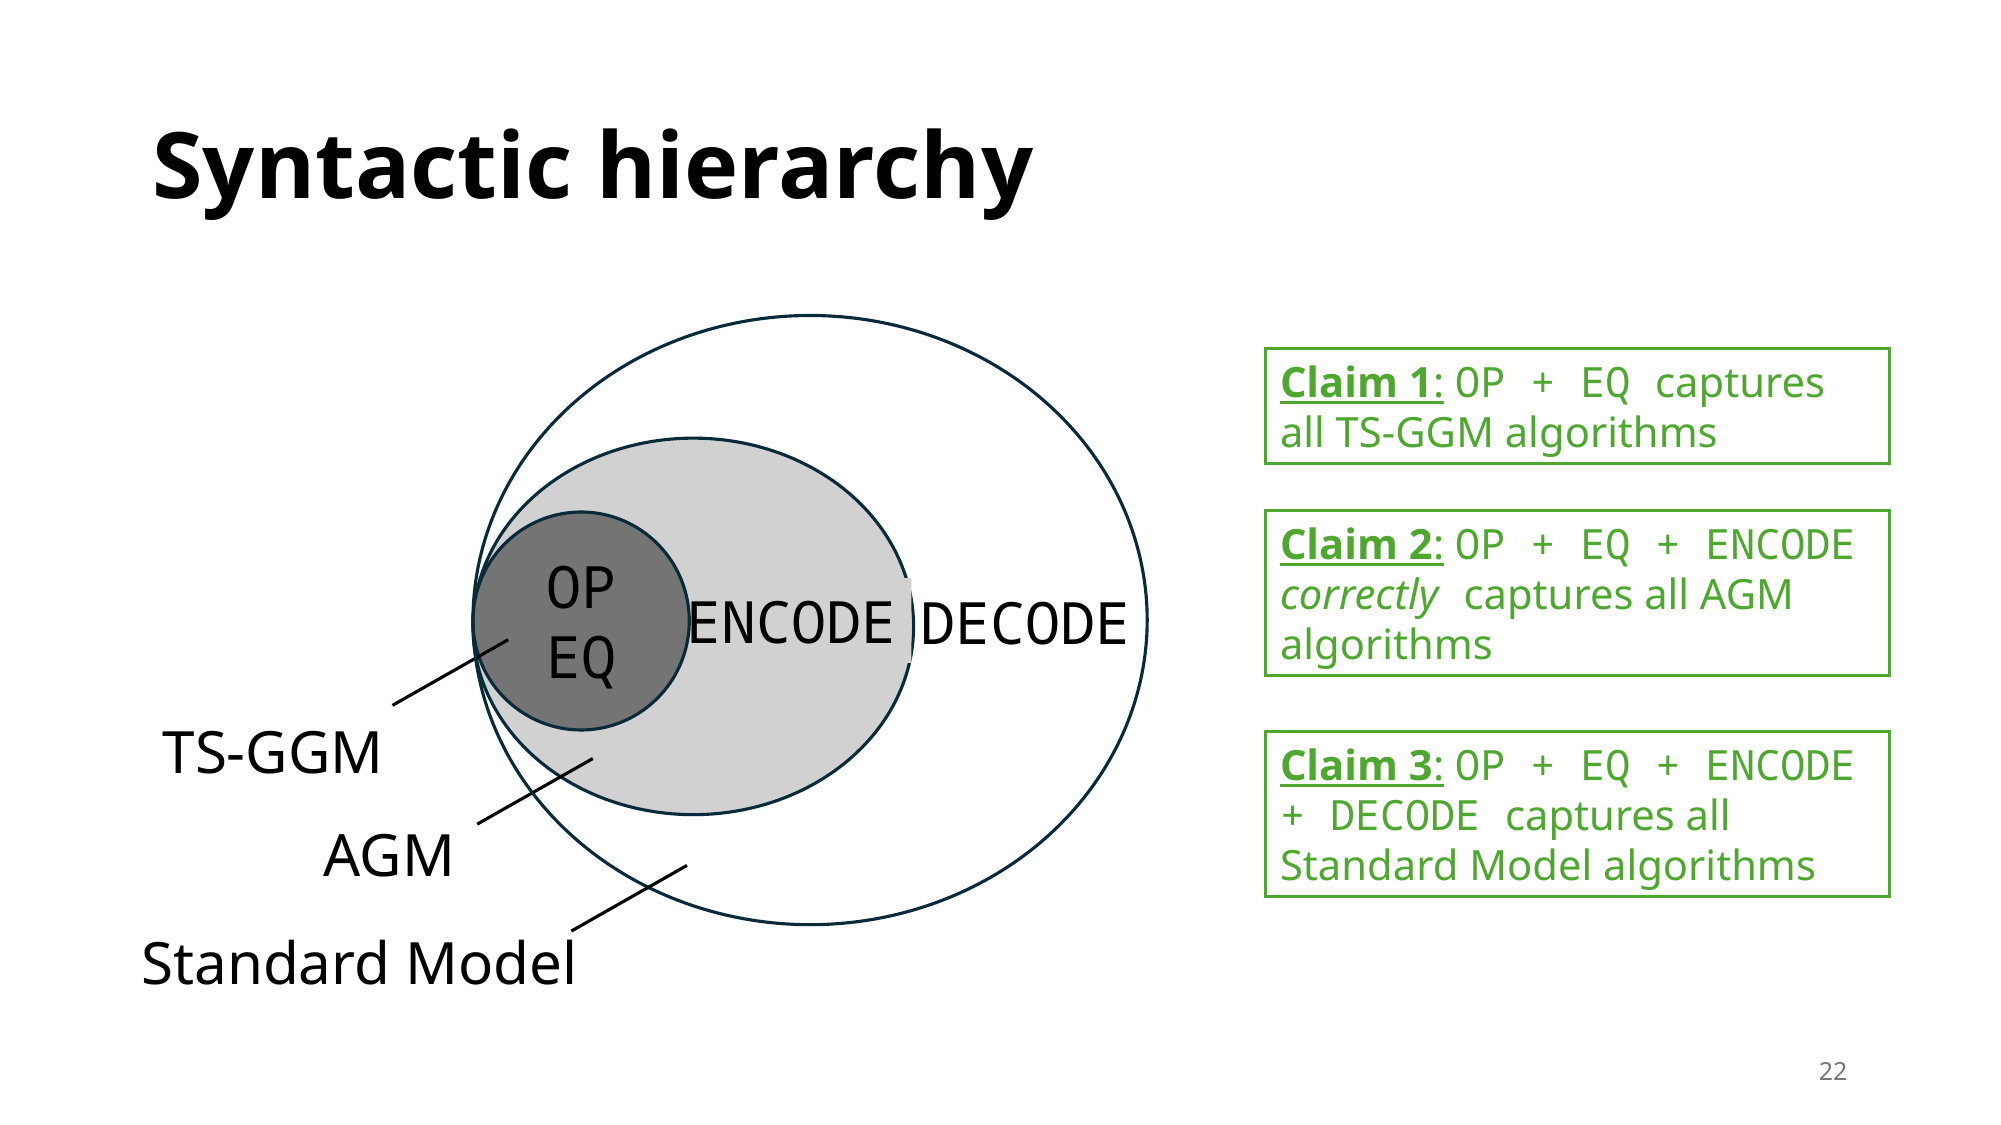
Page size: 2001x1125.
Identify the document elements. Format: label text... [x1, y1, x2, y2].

text_box Claim 3: OP + EQ + ENCODE + DECODE captures all Standard Model algorithms [1264, 730, 1891, 898]
text_box Claim 2: OP + EQ + ENCODE correctly captures all AGM algorithms [1264, 509, 1891, 677]
text_box Claim 1: OP + EQ captures all TS-GGM algorithms [1264, 347, 1891, 465]
slide_number 22 [1412, 1042, 1863, 1103]
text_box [136, 314, 1148, 1006]
title Syntactic hierarchy [137, 59, 1863, 278]
